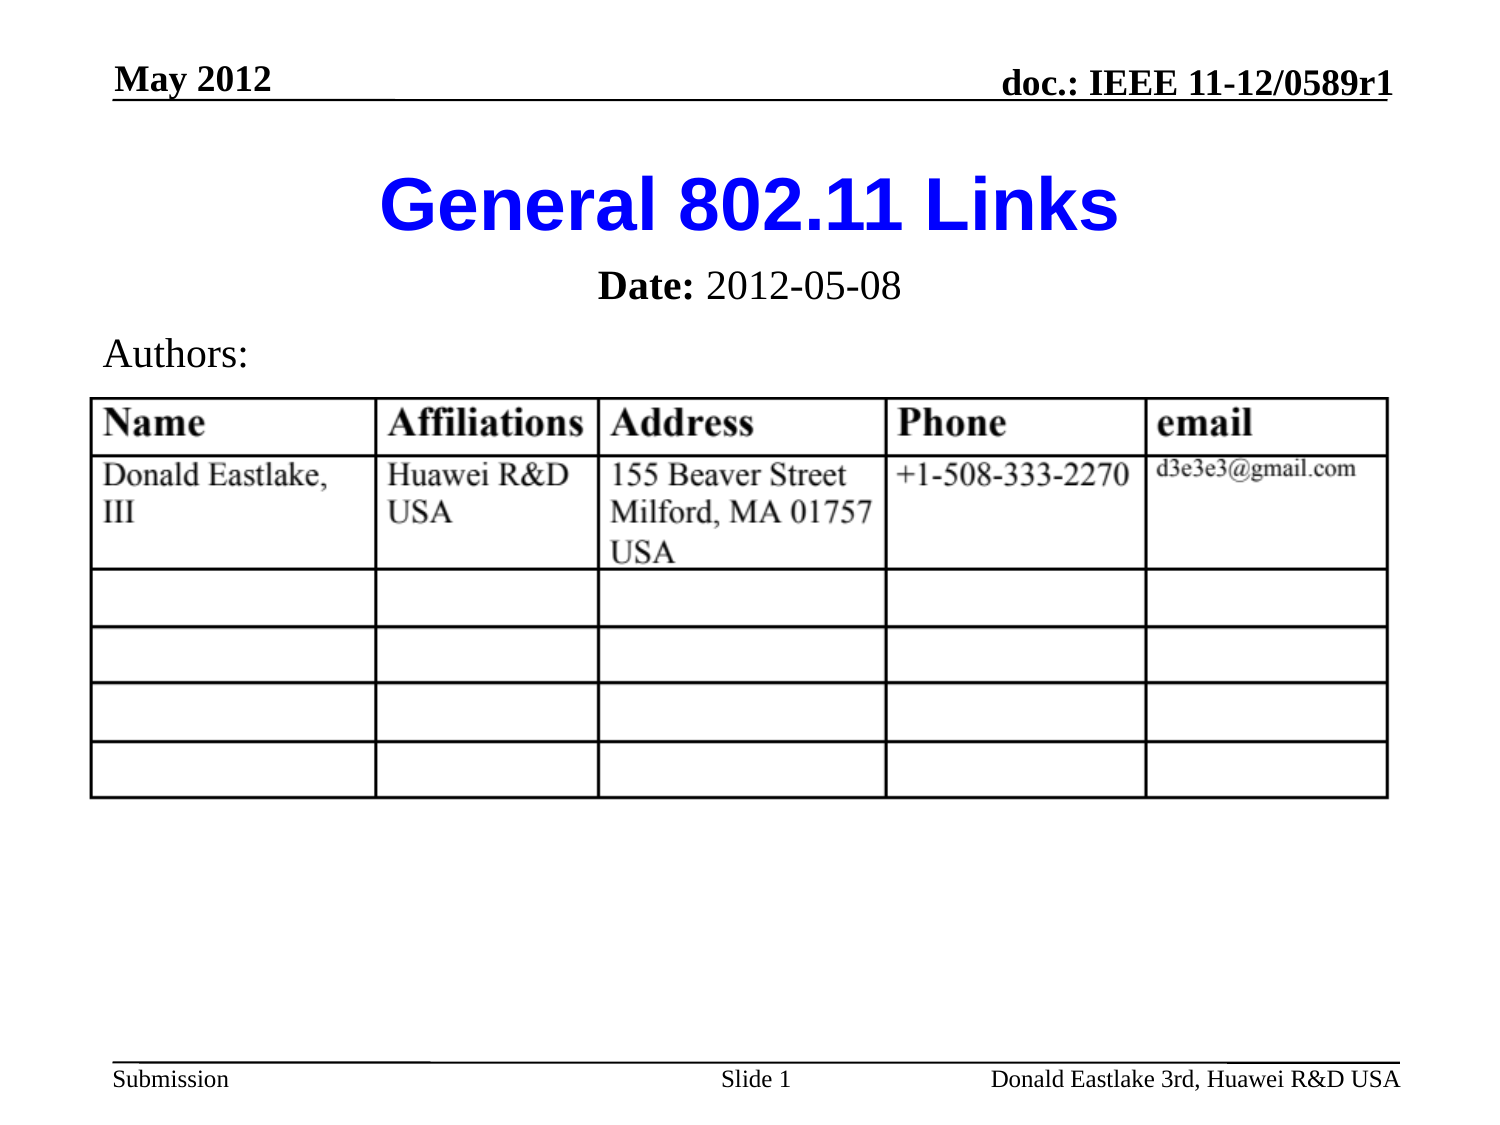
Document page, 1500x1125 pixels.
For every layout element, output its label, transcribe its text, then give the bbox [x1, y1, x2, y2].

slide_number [114, 54, 493, 100]
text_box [76, 396, 1415, 843]
slide_number Slide 1 [712, 1061, 800, 1123]
footer Donald Eastlake 3rd, Huawei R&D USA [902, 1061, 1402, 1093]
title General 802.11 Links [112, 112, 1388, 249]
list Date: 2012-05-08 [112, 249, 1388, 316]
text_box Authors: [87, 318, 325, 381]
